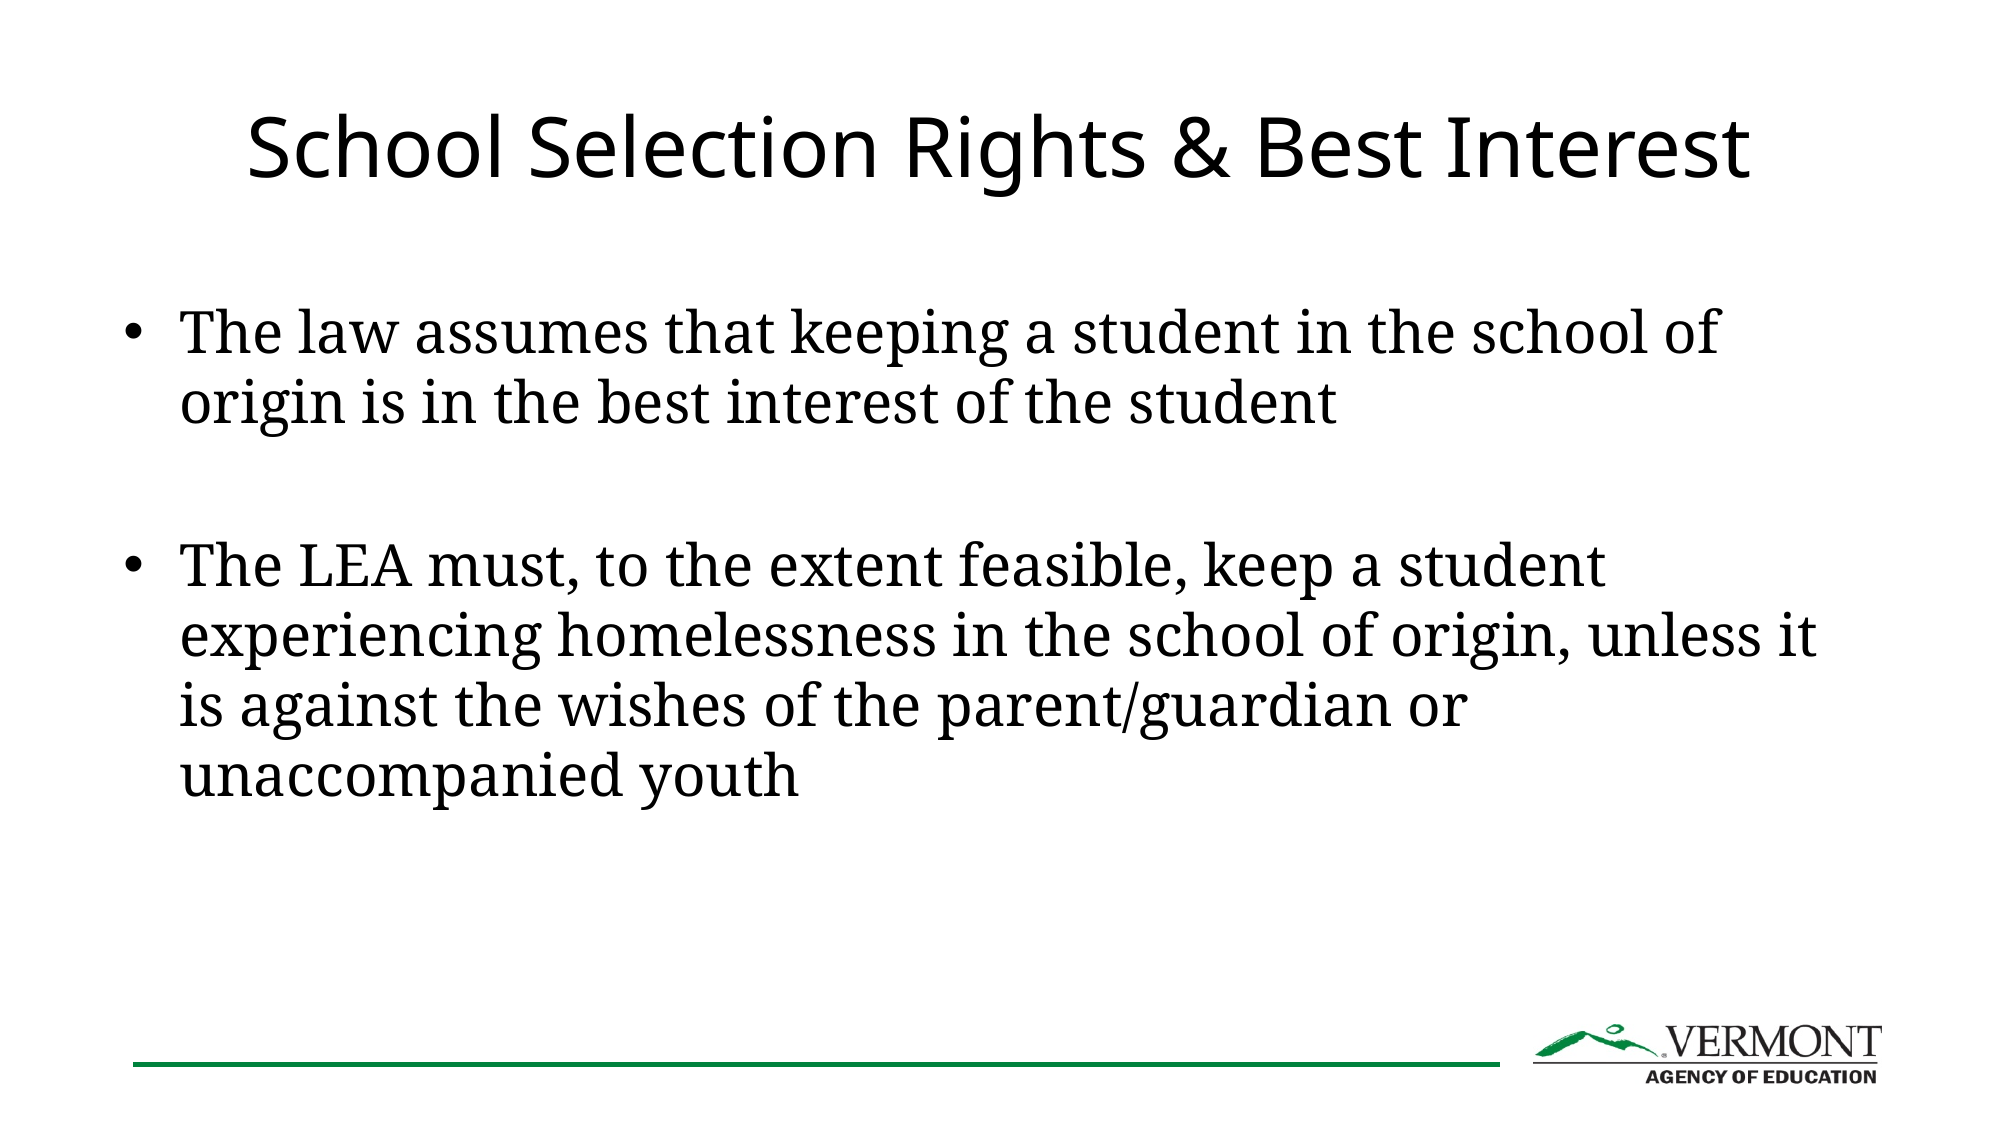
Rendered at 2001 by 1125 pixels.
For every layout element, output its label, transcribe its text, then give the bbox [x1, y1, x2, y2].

title School Selection Rights & Best Interest [99, 50, 1900, 238]
list The law assumes that keeping a student in the school of origin is in the best interest of the student The LEA must, to the extent feasible, keep a student experiencing homelessness in the school of origin, unless it is against the wishes of the parent/guardian or unaccompanied youth [108, 287, 1892, 1000]
picture [1533, 1024, 1882, 1101]
